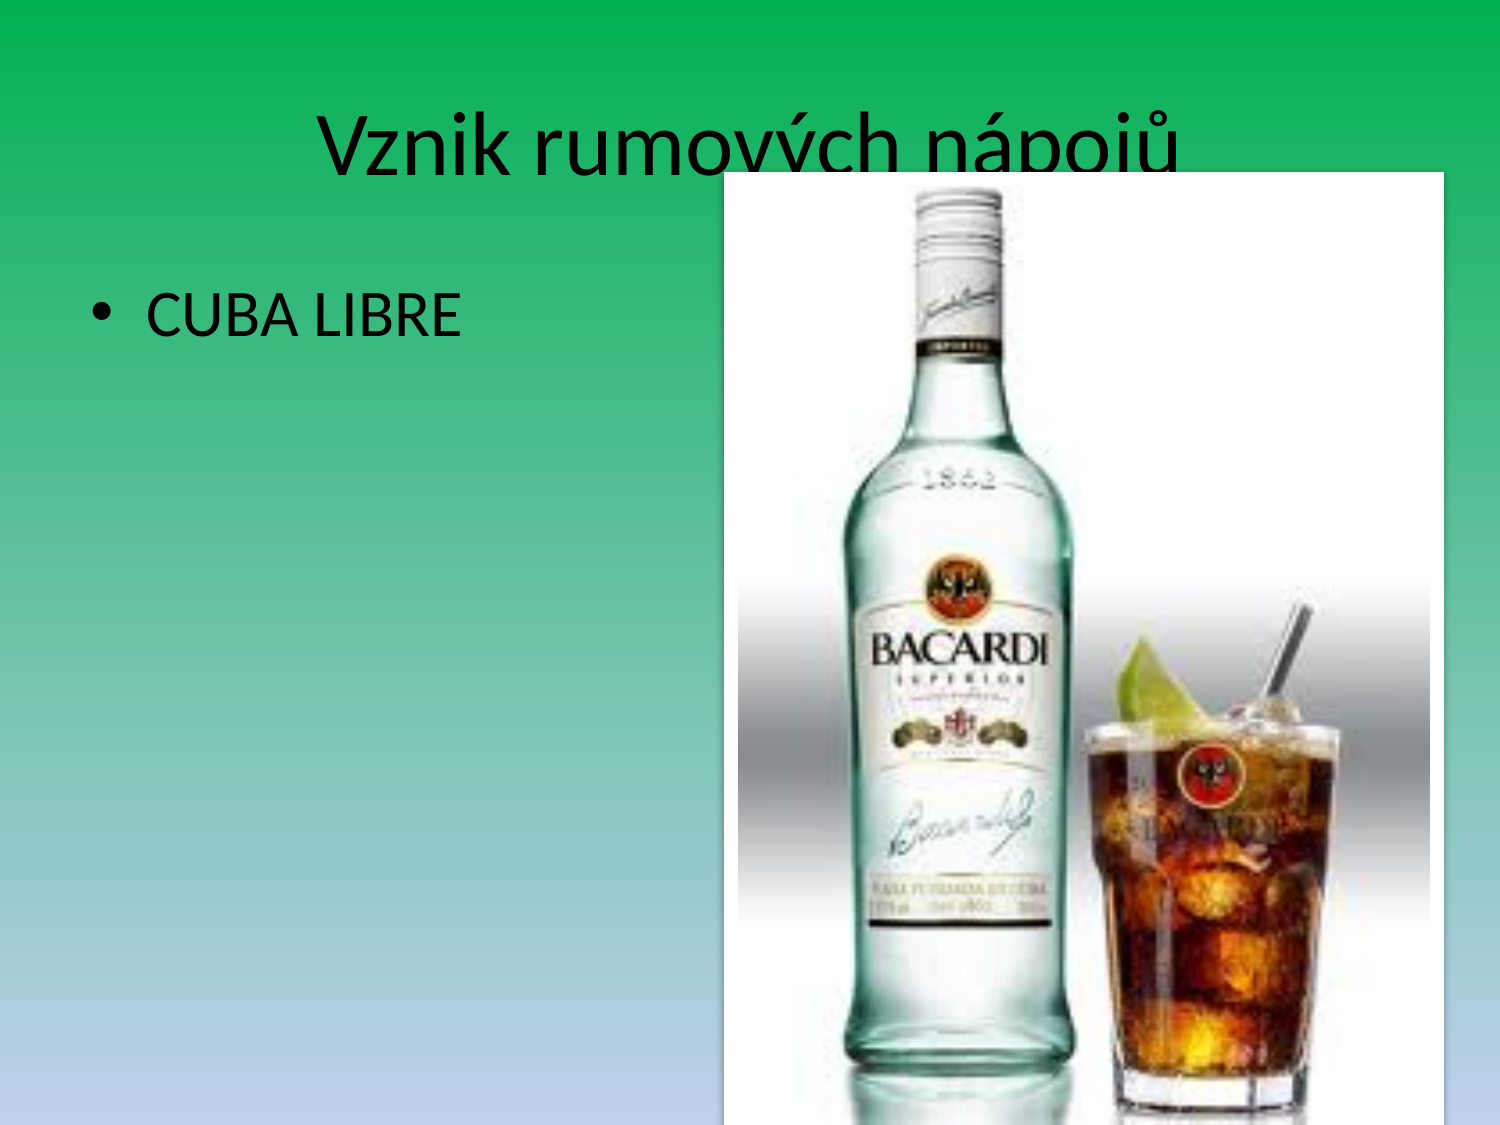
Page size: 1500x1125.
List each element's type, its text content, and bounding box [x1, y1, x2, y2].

list CUBA LIBRE [75, 262, 718, 1005]
title Vznik rumových nápojů [75, 45, 1425, 233]
picture [737, 186, 1430, 1125]
